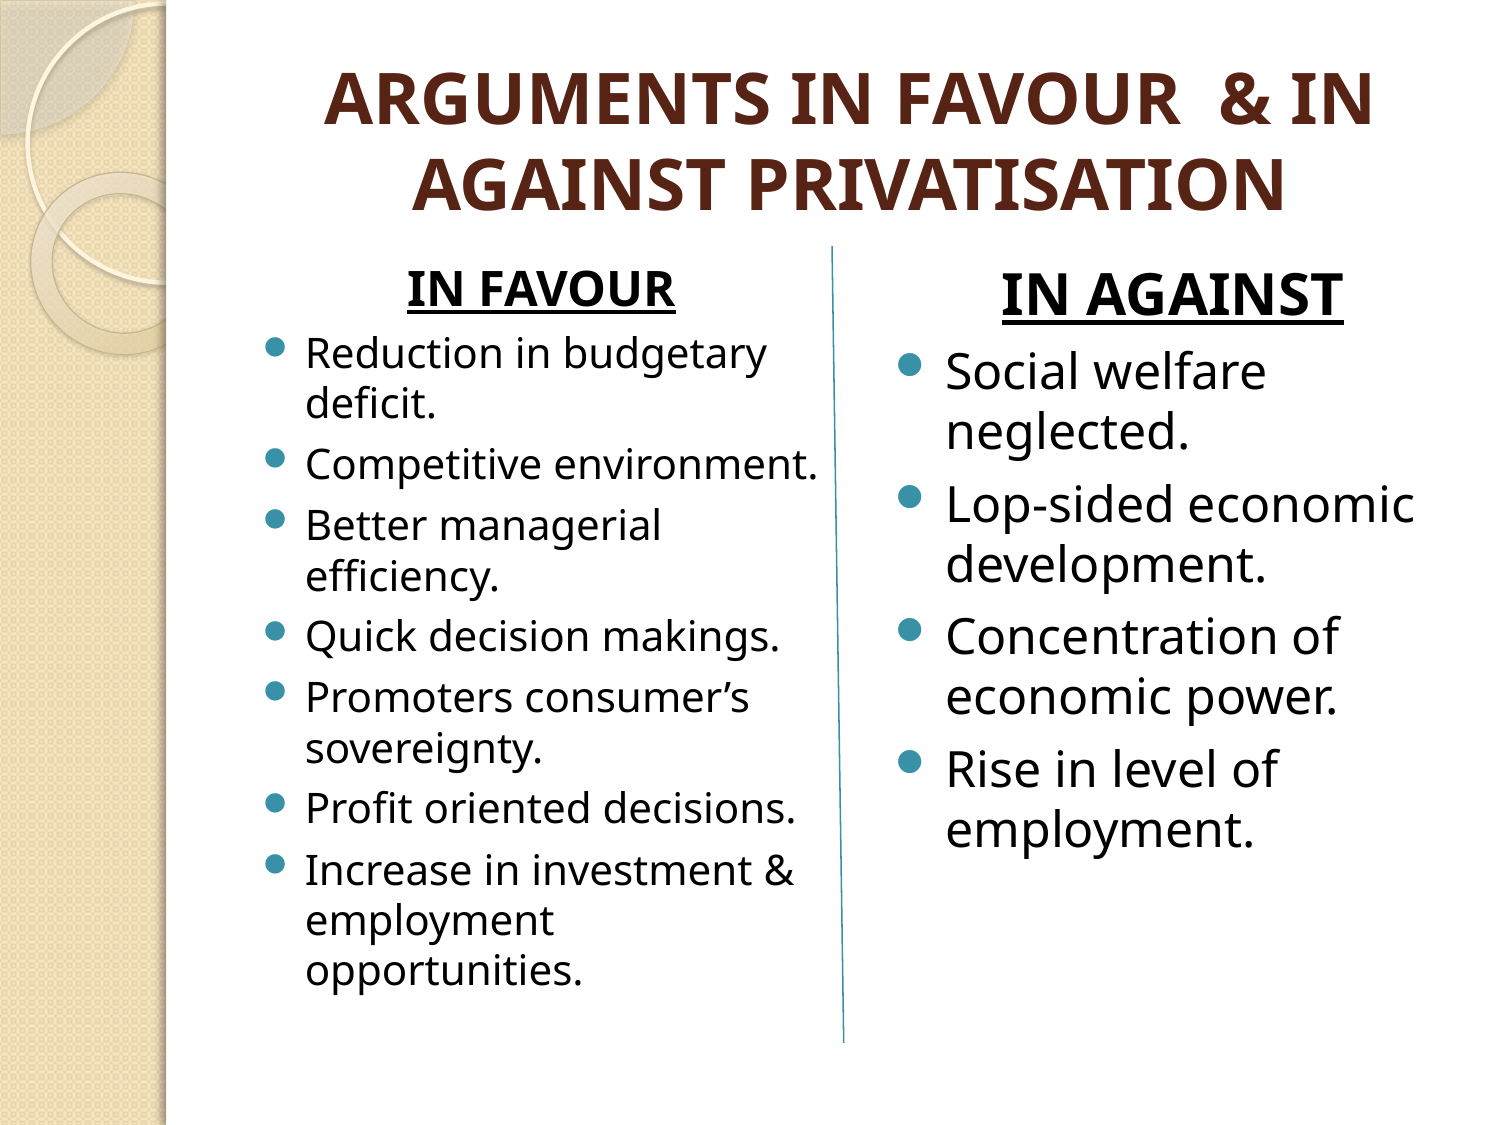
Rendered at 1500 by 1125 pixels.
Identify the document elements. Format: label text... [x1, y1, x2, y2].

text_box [439, 638, 1237, 651]
list IN FAVOUR Reduction in budgetary deficit. Competitive environment. Better managerial efficiency. Quick decision makings. Promoters consumer’s sovereignty. Profit oriented decisions. Increase in investment & employment opportunities. [235, 249, 836, 1015]
title ARGUMENTS IN FAVOUR & IN AGAINST PRIVATISATION [235, 45, 1466, 233]
list IN AGAINST Social welfare neglected. Lop-sided economic development. Concentration of economic power. Rise in level of employment. [865, 249, 1466, 1015]
